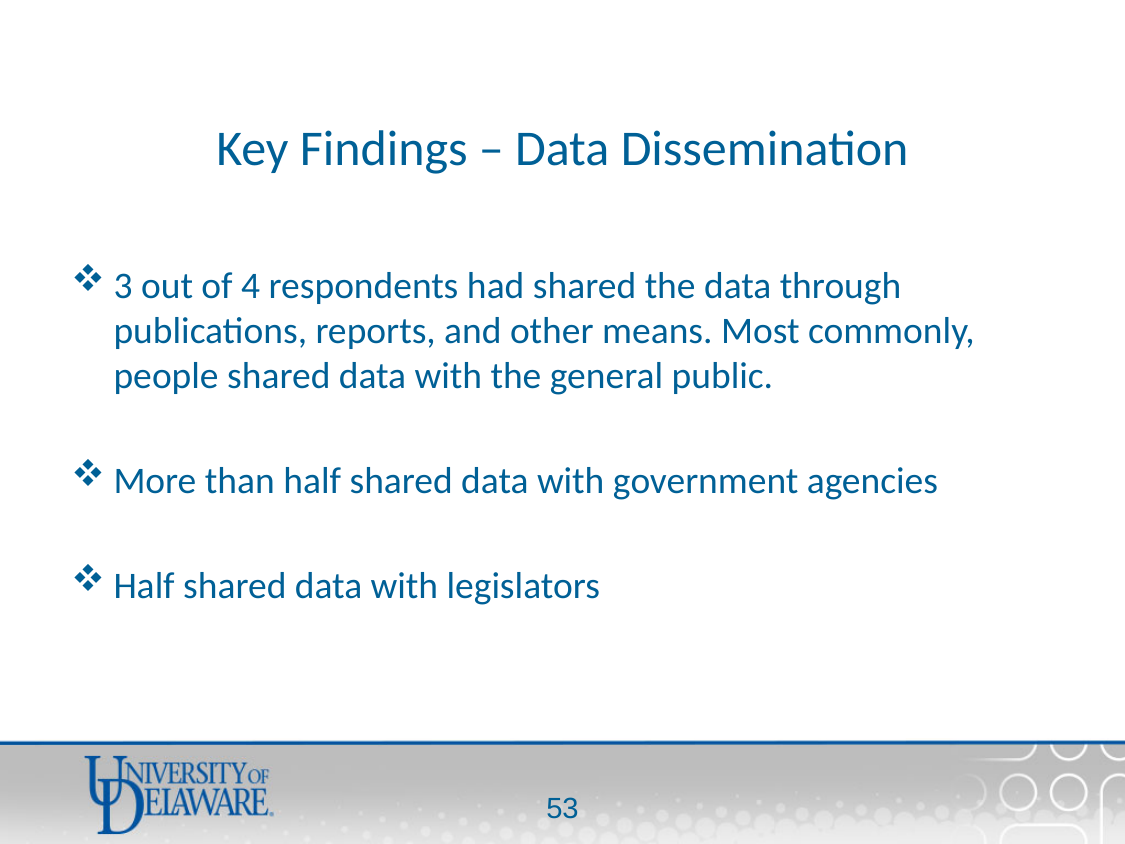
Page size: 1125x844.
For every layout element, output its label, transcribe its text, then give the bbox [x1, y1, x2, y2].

slide_number 52 [431, 782, 694, 828]
picture [0, 0, 1125, 844]
title Key Findings – Data Dissemination [56, 84, 1069, 207]
list 3 out of 4 respondents had shared the data through publications, reports, and other means. Most commonly, people shared data with the general public. More than half shared data with government agencies Half shared data with legislators [56, 253, 1069, 688]
